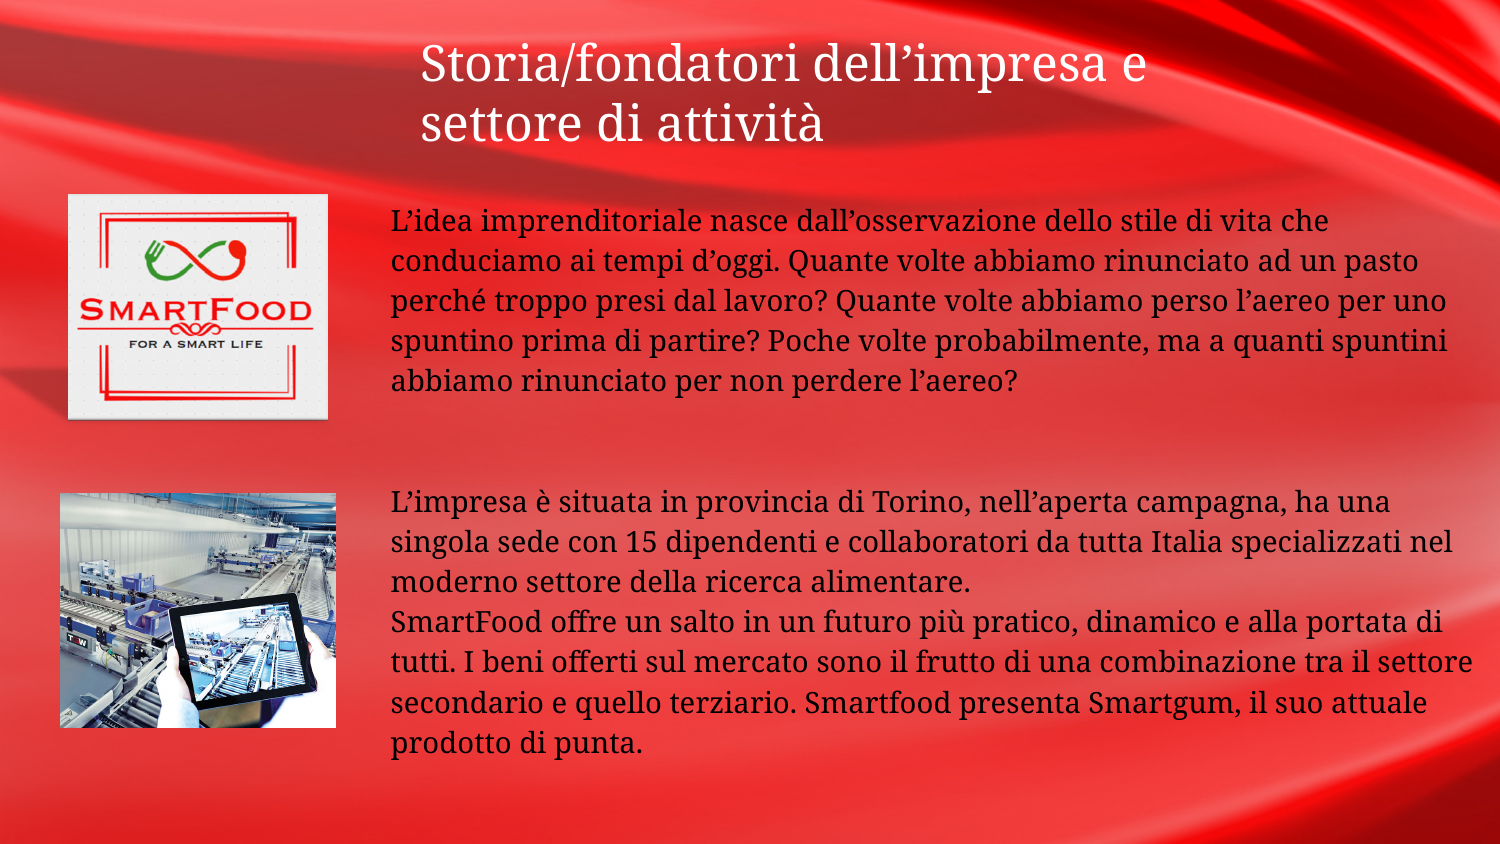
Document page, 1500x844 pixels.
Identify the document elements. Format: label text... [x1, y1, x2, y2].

title L’idea imprenditoriale nasce dall’osservazione dello stile di vita che conduciamo ai tempi d’oggi. Quante volte abbiamo rinunciato ad un pasto perché troppo presi dal lavoro? Quante volte abbiamo perso l’aereo per uno spuntino prima di partire? Poche volte probabilmente, ma a quanti spuntini abbiamo rinunciato per non perdere l’aereo? L’impresa è situata in provincia di Torino, nell’aperta campagna, ha una singola sede con 15 dipendenti e collaboratori da tutta Italia specializzati nel moderno settore della ricerca alimentare. SmartFood offre un salto in un futuro più pratico, dinamico e alla portata di tutti. I beni offerti sul mercato sono il frutto di una combinazione tra il settore secondario e quello terziario. Smartfood presenta Smartgum, il suo attuale prodotto di punta. [375, 141, 1500, 804]
picture [0, 0, 1500, 844]
title Storia/fondatori dell’impresa e settore di attività [405, 15, 1258, 141]
